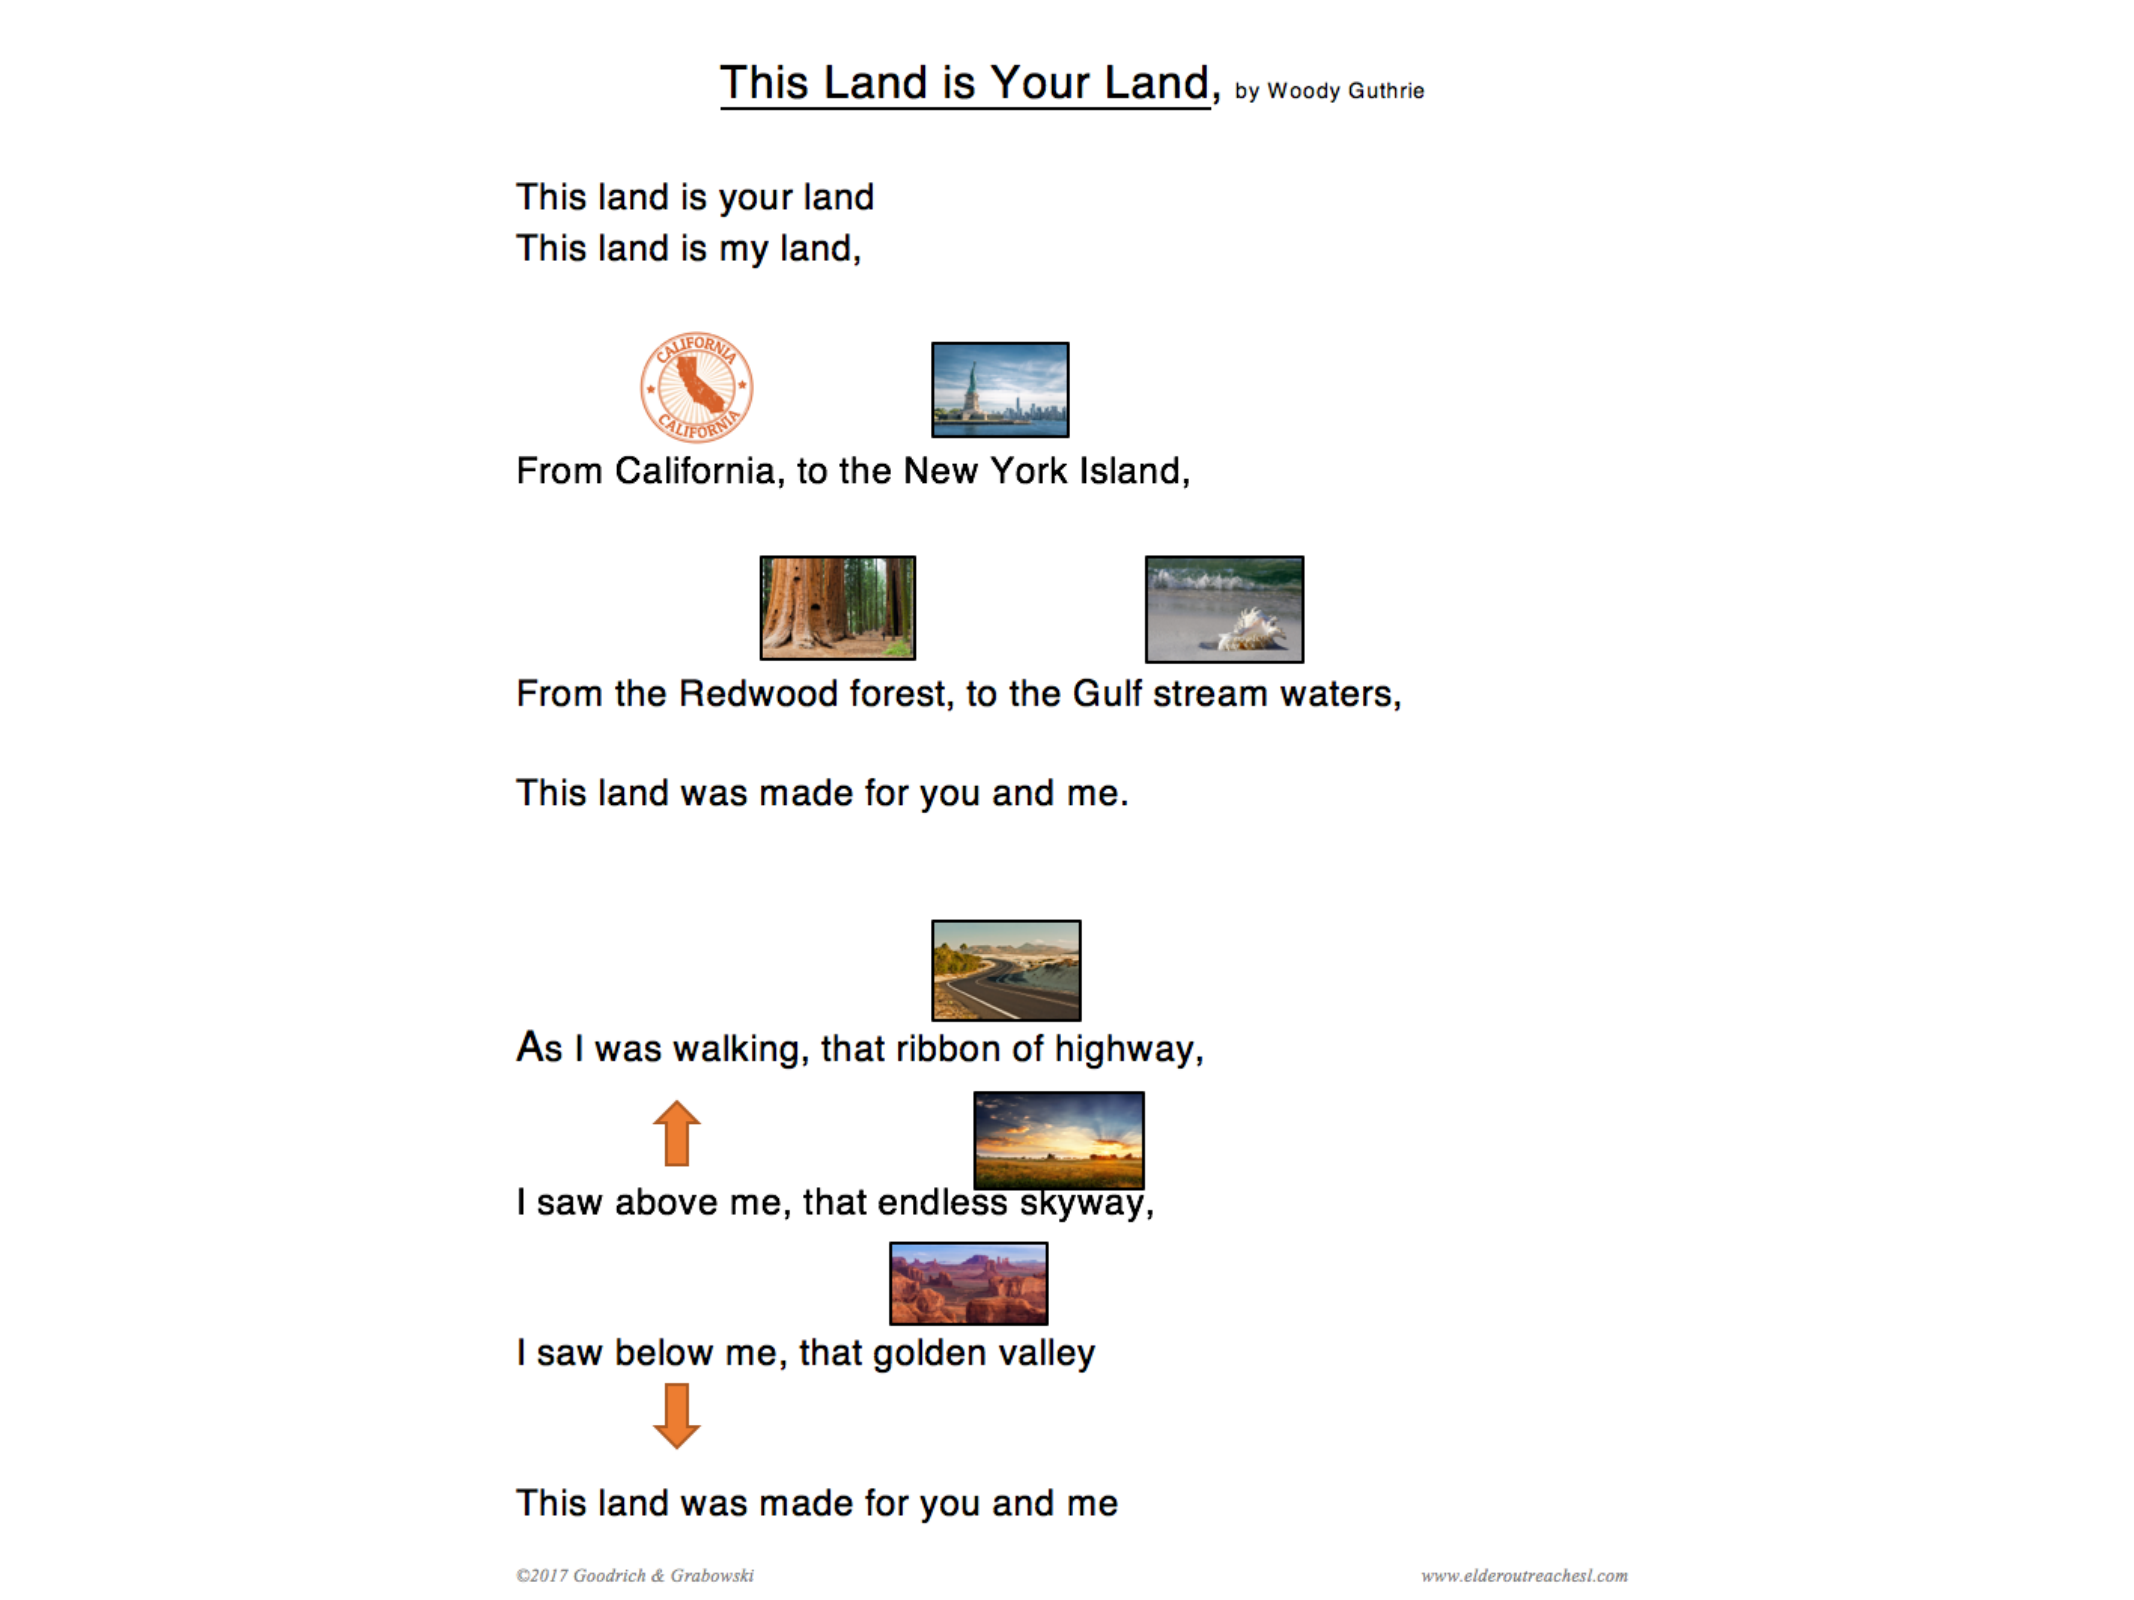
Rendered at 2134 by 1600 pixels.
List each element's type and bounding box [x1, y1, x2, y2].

picture [470, 0, 1663, 1600]
